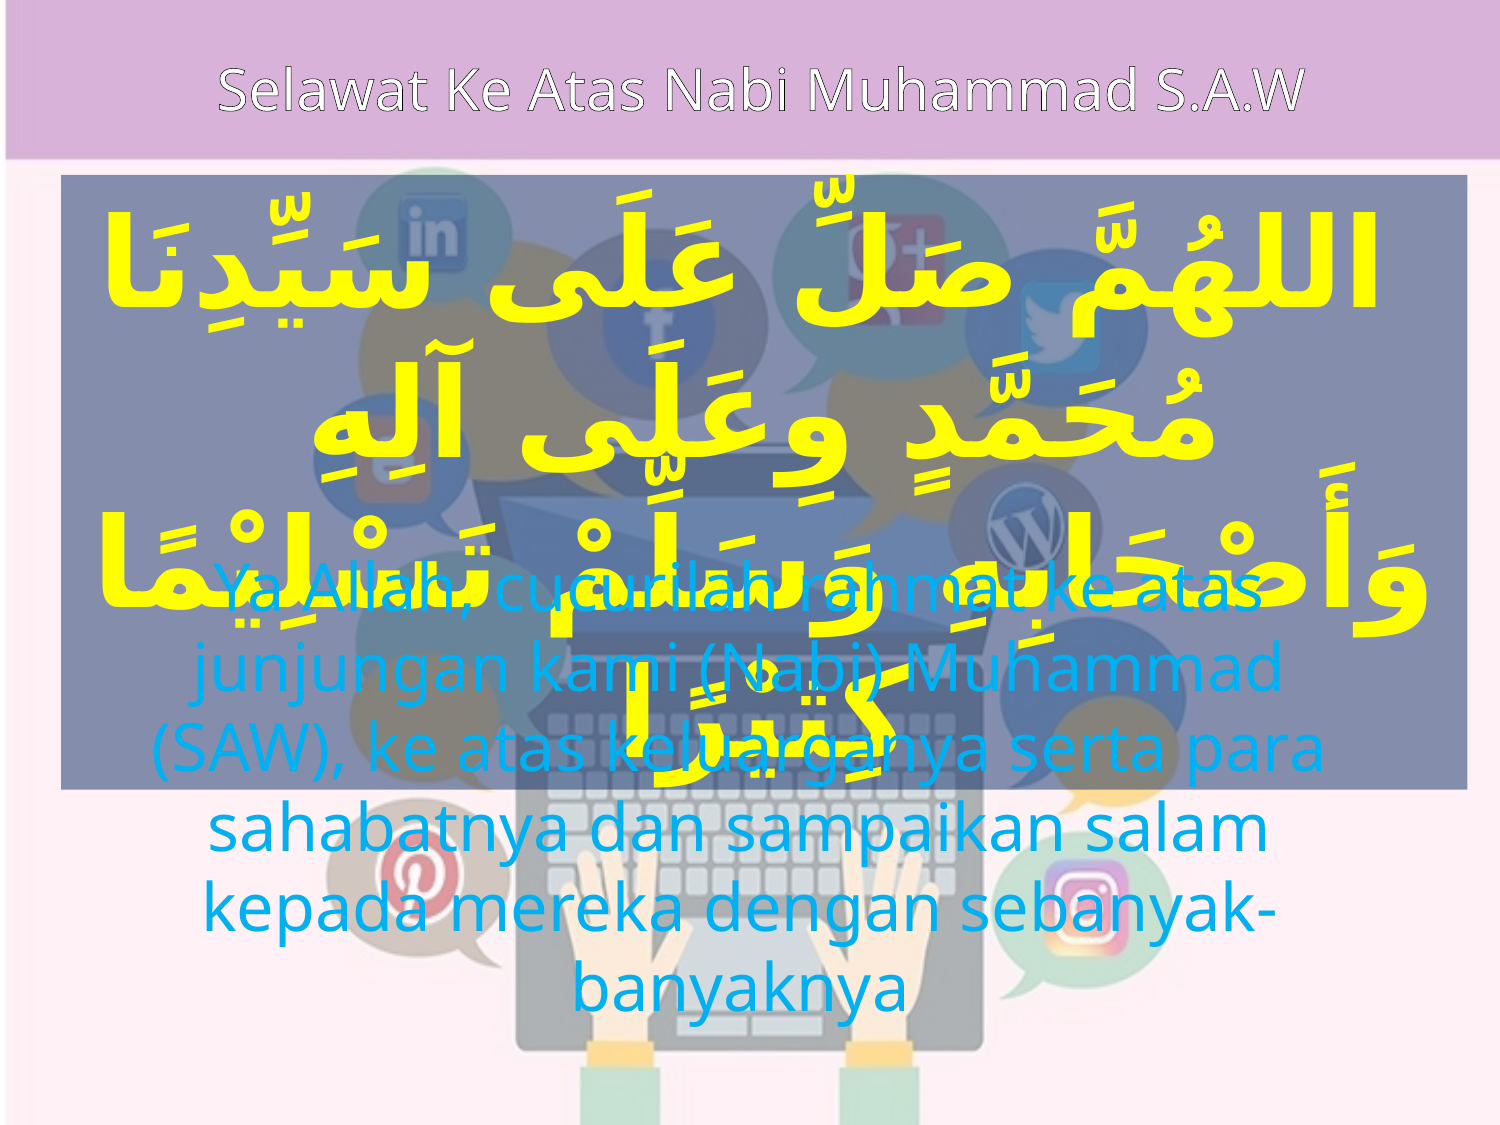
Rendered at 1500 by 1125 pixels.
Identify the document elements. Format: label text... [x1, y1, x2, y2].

text_box اللهُمَّ صَلِّ عَلَى سَيِّدِنَا مُحَمَّدٍ وِعَلَى آلِهِ وَأَصْحَابِهِ وَسَلِّمْ تَسْلِيْمًا كِثيْرًا [61, 174, 1468, 790]
text_box Selawat Ke Atas Nabi Muhammad S.A.W [87, 44, 1436, 130]
text_box Ya Allah, cucurilah rahmat ke atas junjungan kami (Nabi) Muhammad (SAW), ke atas keluarganya serta para sahabatnya dan sampaikan salam kepada mereka dengan sebanyak-banyaknya [87, 537, 1393, 1032]
